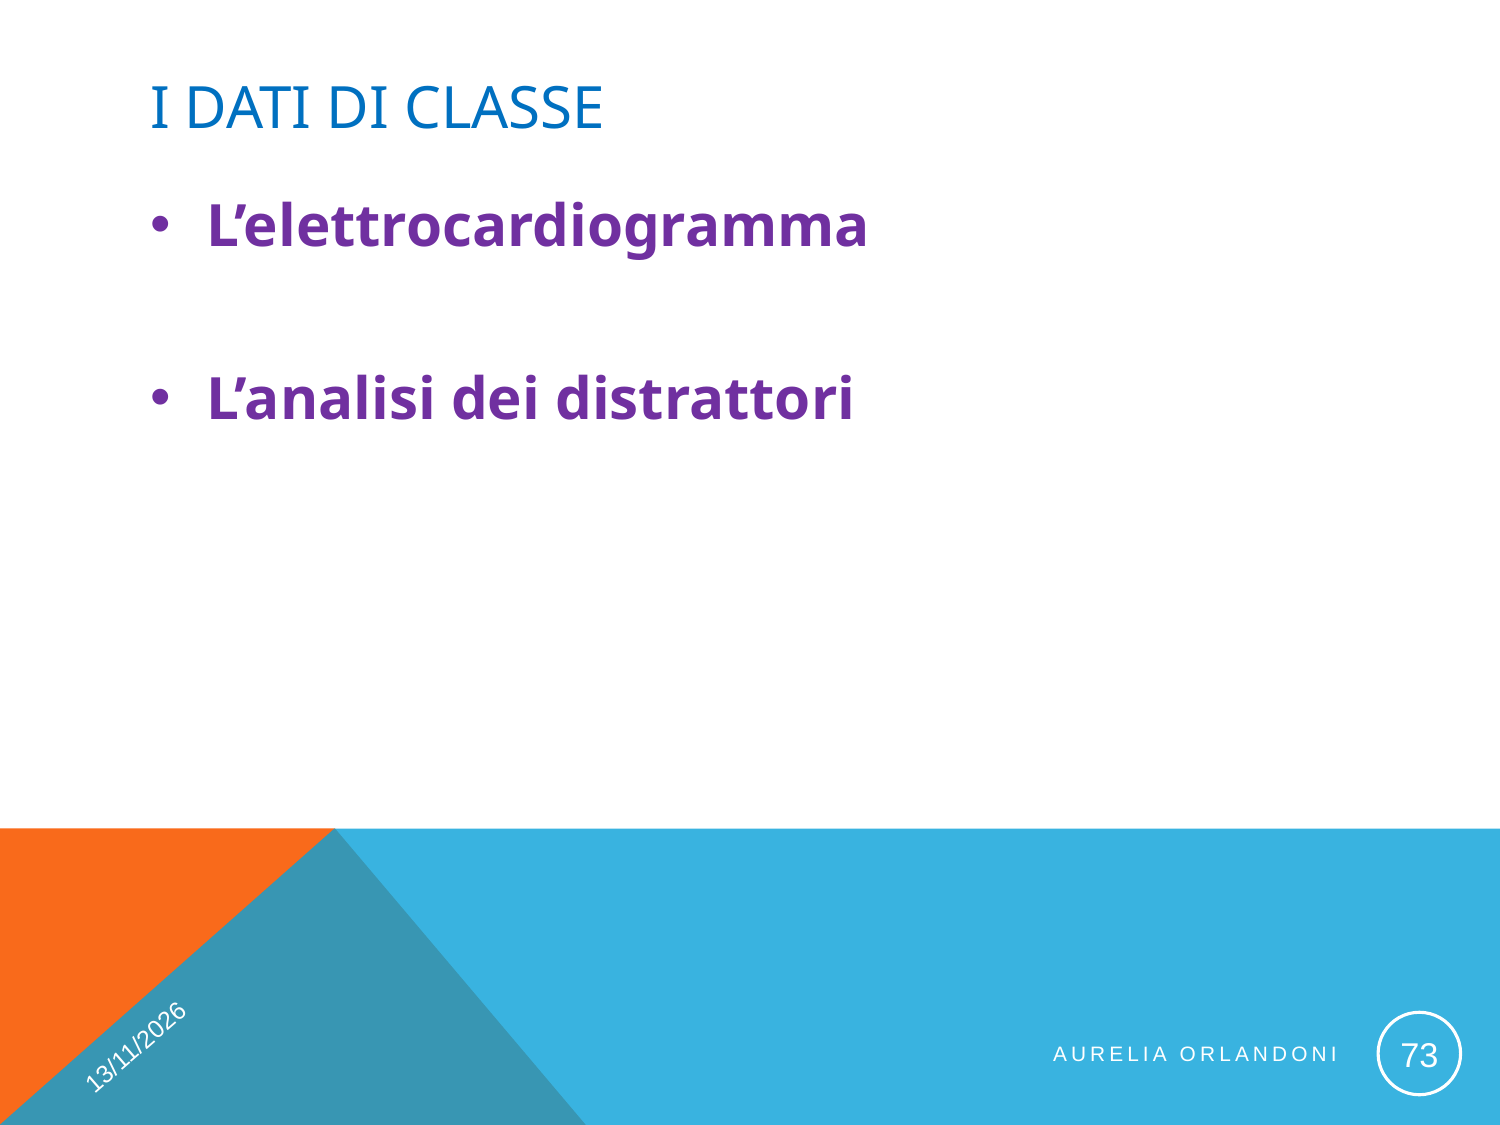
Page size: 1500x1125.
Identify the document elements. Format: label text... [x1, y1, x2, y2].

slide_number 73 [1376, 1010, 1463, 1097]
title I DATI DI CLASSE [135, 60, 1369, 150]
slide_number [65, 849, 357, 1109]
list L’elettrocardiogramma L’analisi dei distrattori [135, 180, 1369, 768]
footer Aurelia Orlandoni [577, 1031, 1352, 1076]
